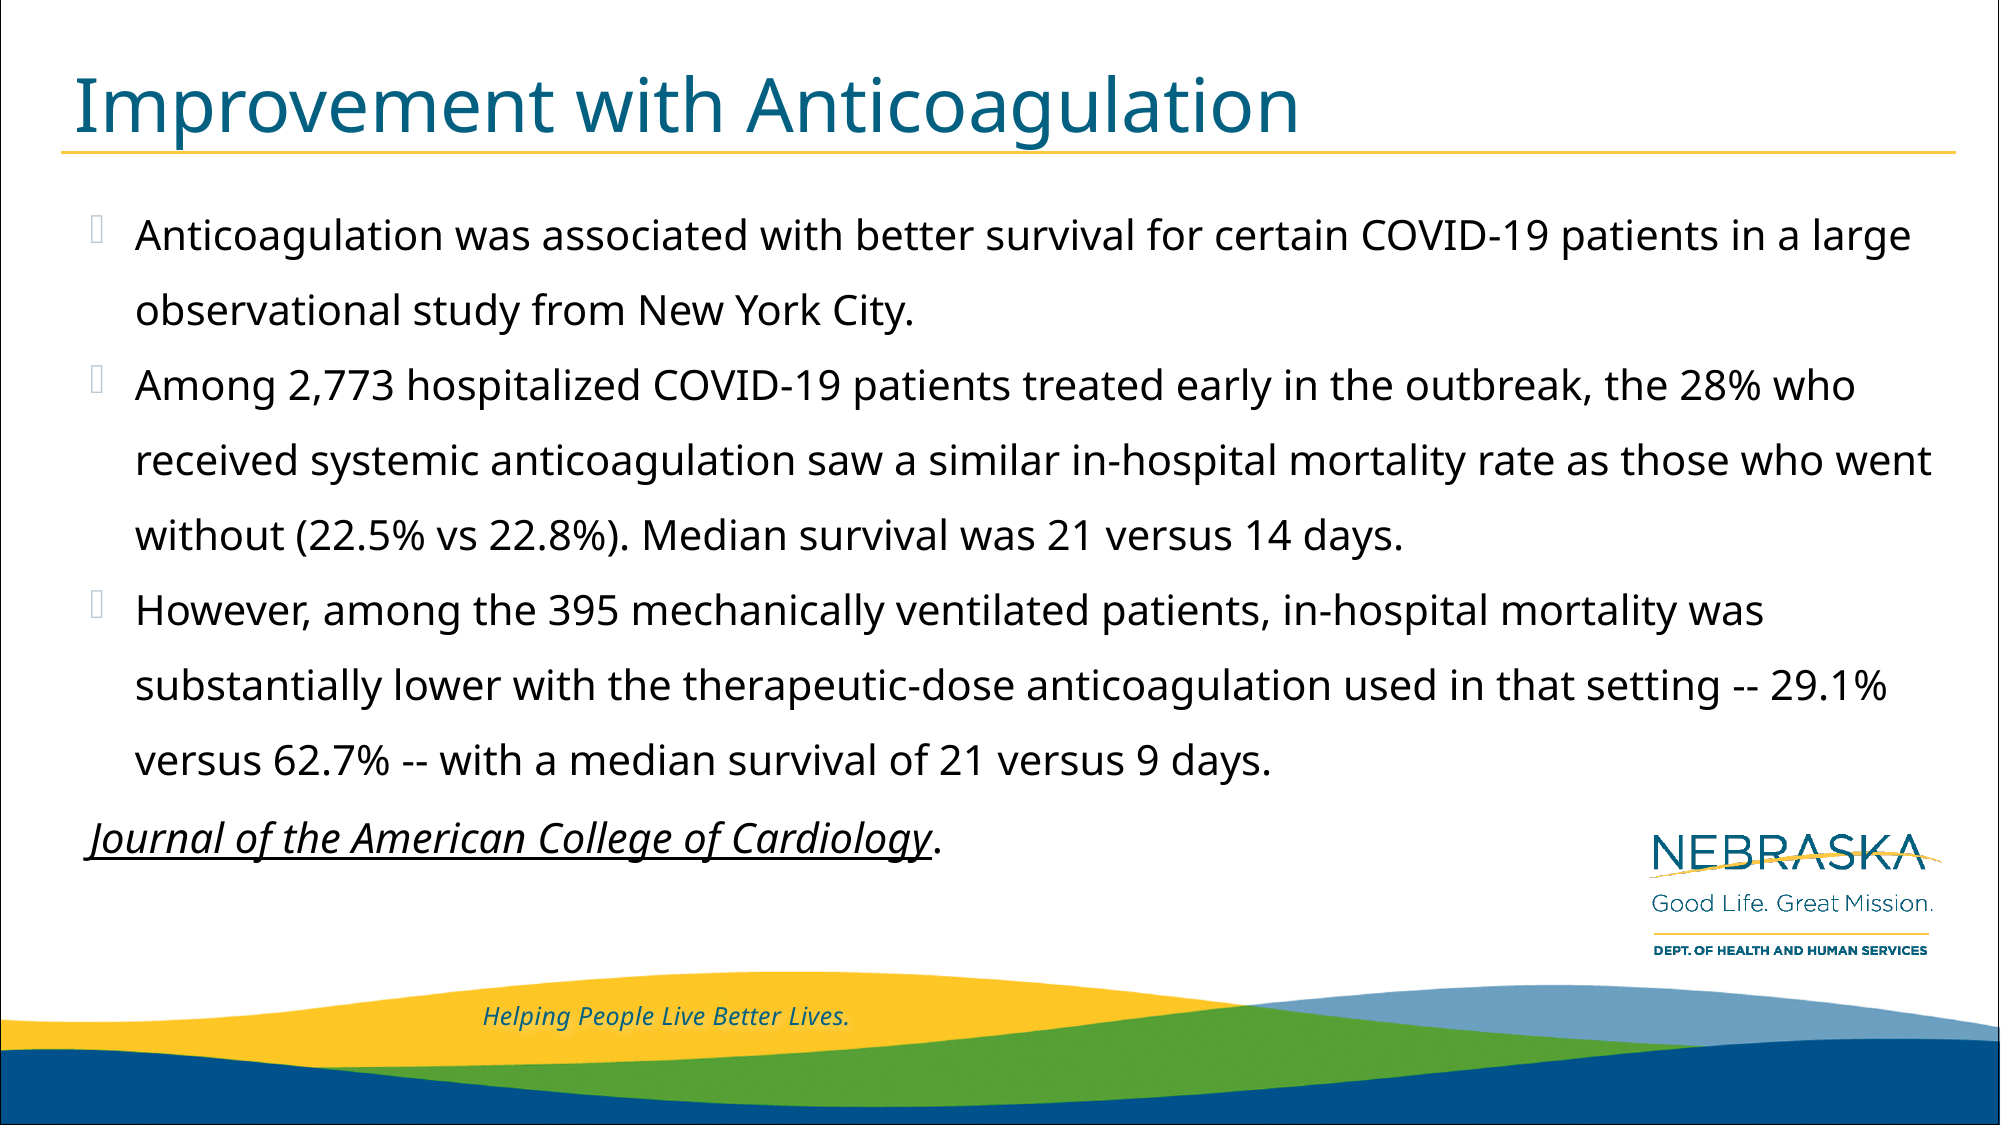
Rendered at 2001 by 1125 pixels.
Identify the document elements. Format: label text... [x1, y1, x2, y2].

title Improvement with Anticoagulation [59, 59, 1955, 175]
list Anticoagulation was associated with better survival for certain COVID-19 patients in a large observational study from New York City. Among 2,773 hospitalized COVID-19 patients treated early in the outbreak, the 28% who received systemic anticoagulation saw a similar in-hospital mortality rate as those who went without (22.5% vs 22.8%). Median survival was 21 versus 14 days. However, among the 395 mechanically ventilated patients, in-hospital mortality was substantially lower with the therapeutic-dose anticoagulation used in that setting -- 29.1% versus 62.7% -- with a median survival of 21 versus 9 days. Journal of the American College of Cardiology. [59, 176, 1955, 1007]
picture [1, 0, 1998, 1124]
